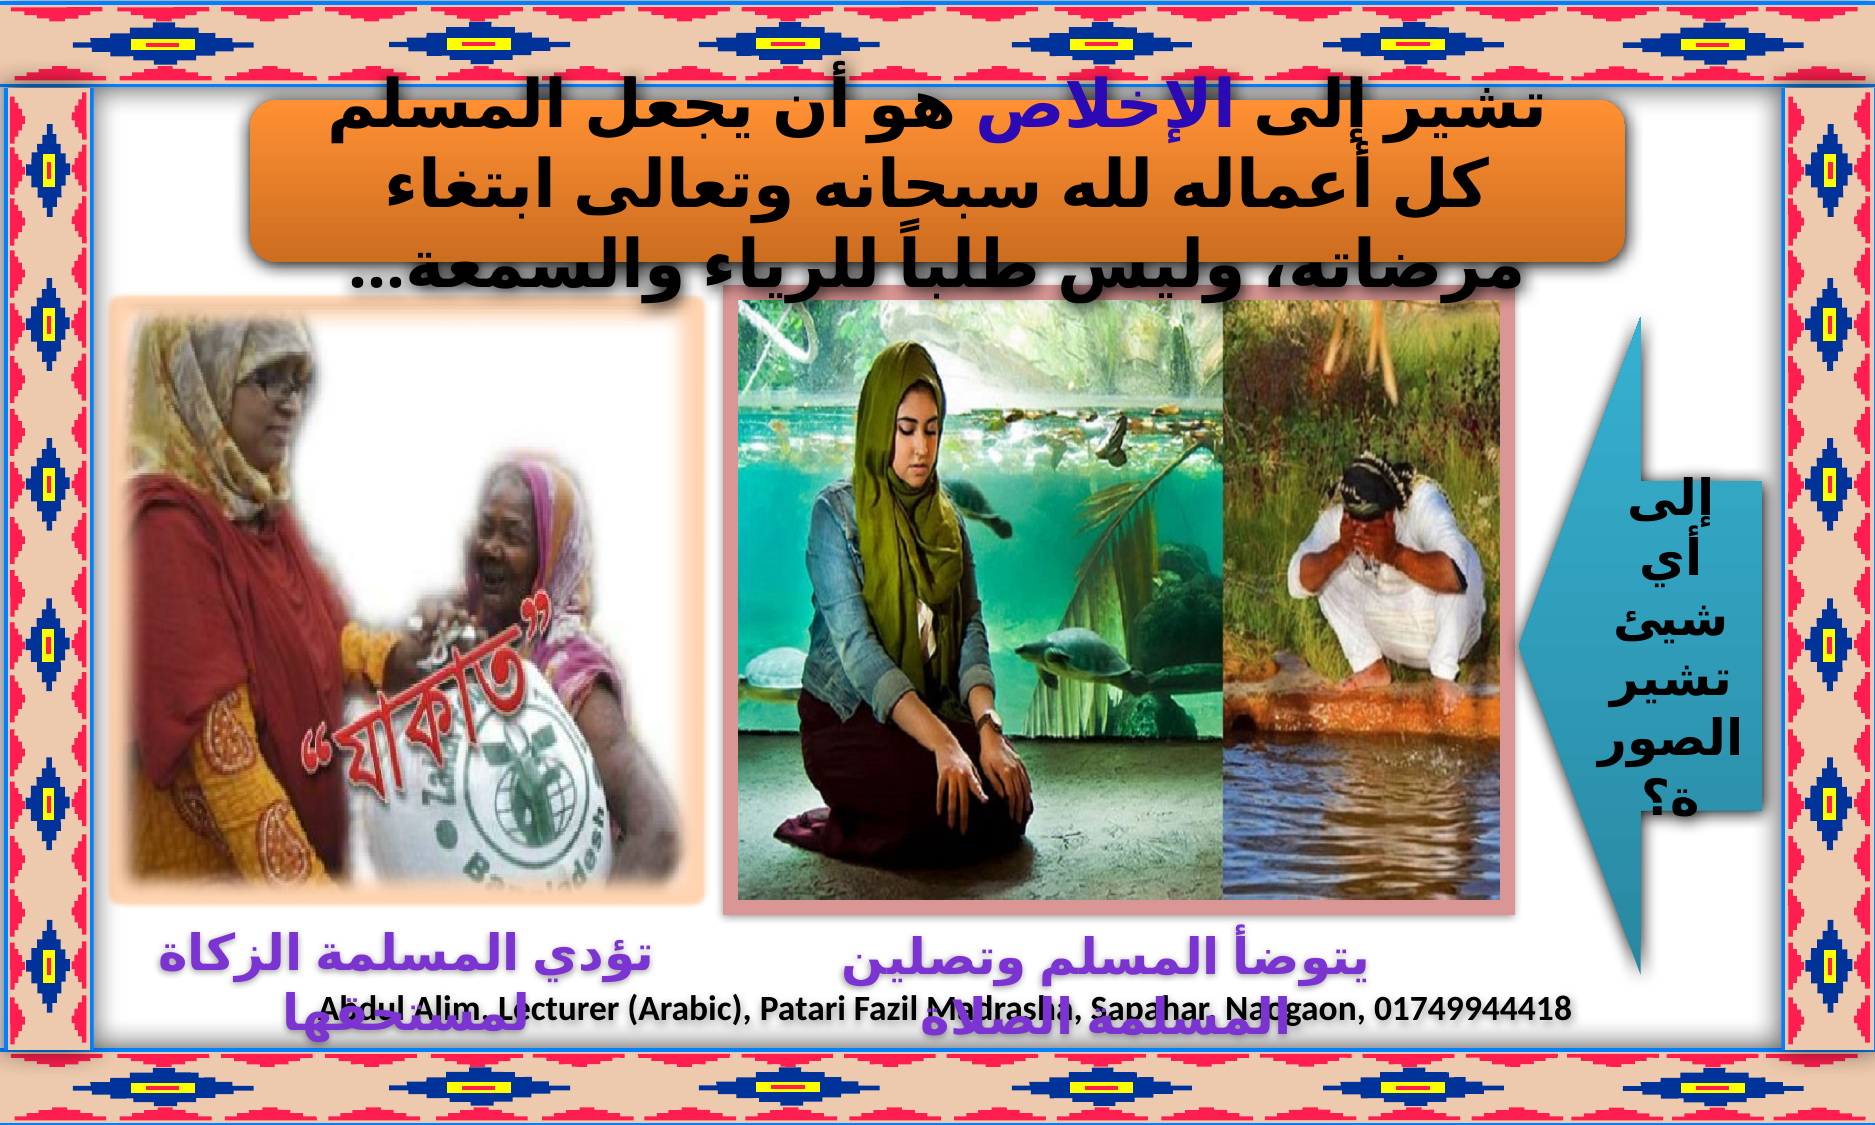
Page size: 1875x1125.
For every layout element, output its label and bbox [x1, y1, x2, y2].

text_box [0, 0, 1875, 1125]
picture [112, 299, 701, 901]
picture [737, 299, 1501, 901]
